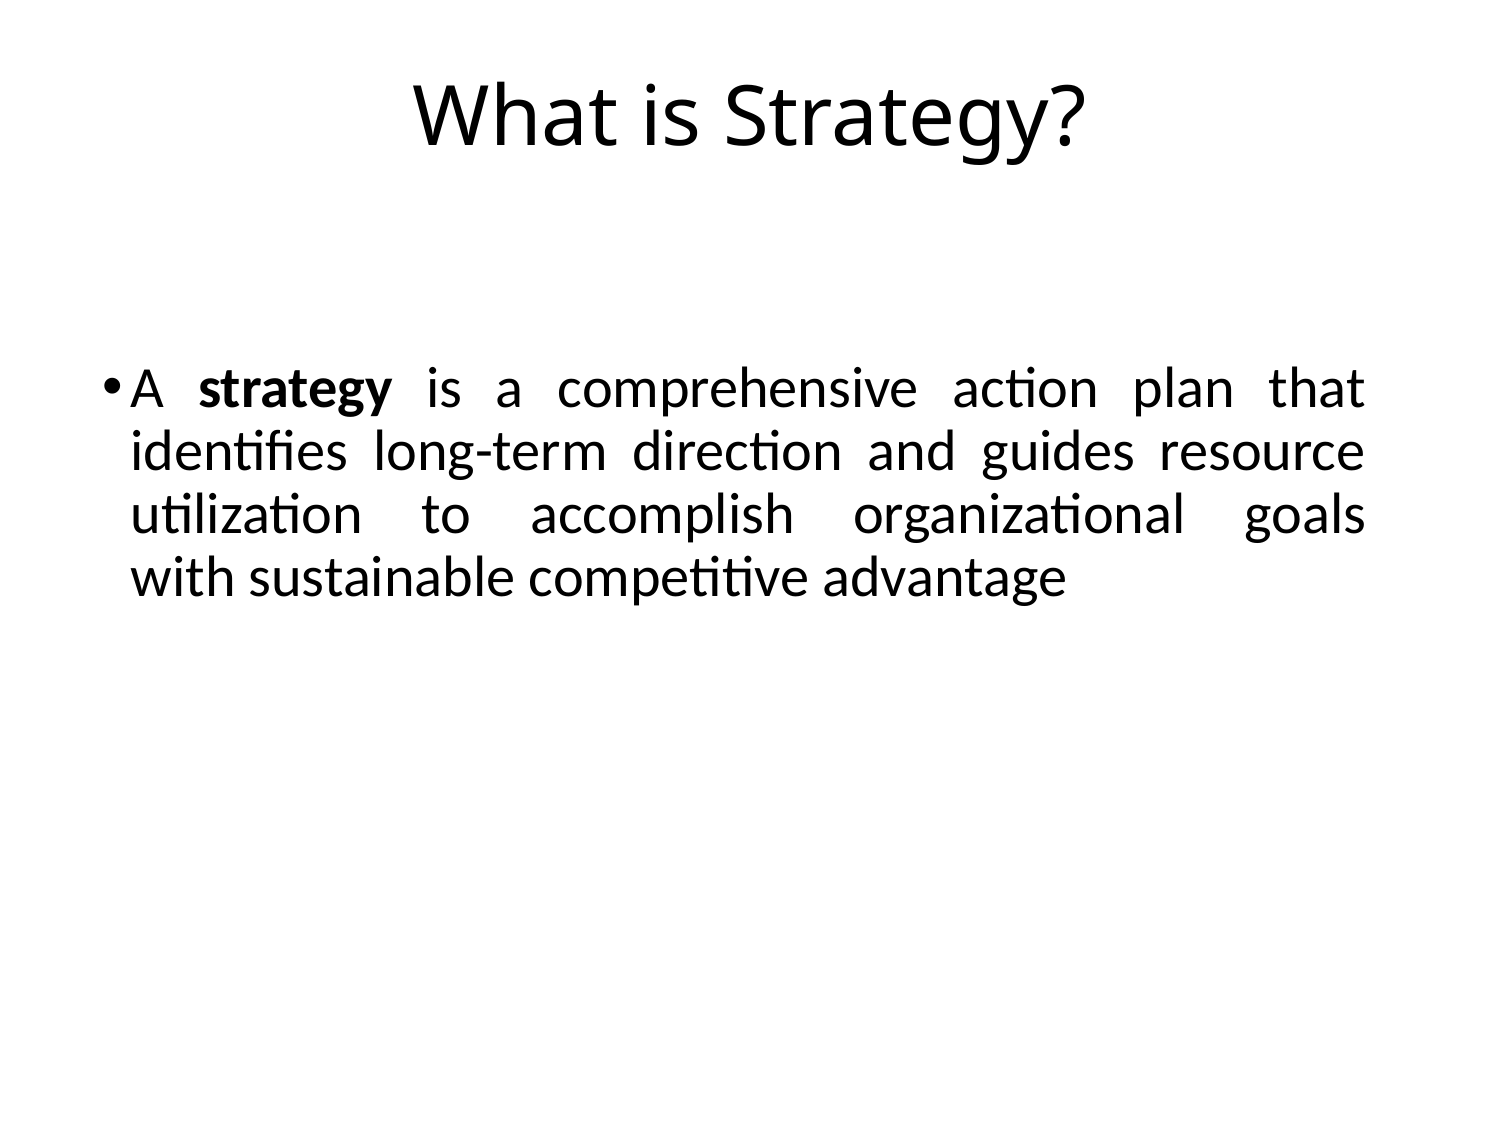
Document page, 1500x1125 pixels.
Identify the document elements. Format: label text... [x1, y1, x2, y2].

title What is Strategy? [103, 59, 1397, 278]
list A strategy is a comprehensive action plan that identifies long-term direction and guides resource utilization to accomplish organizational goals with sustainable competitive advantage [87, 350, 1382, 726]
